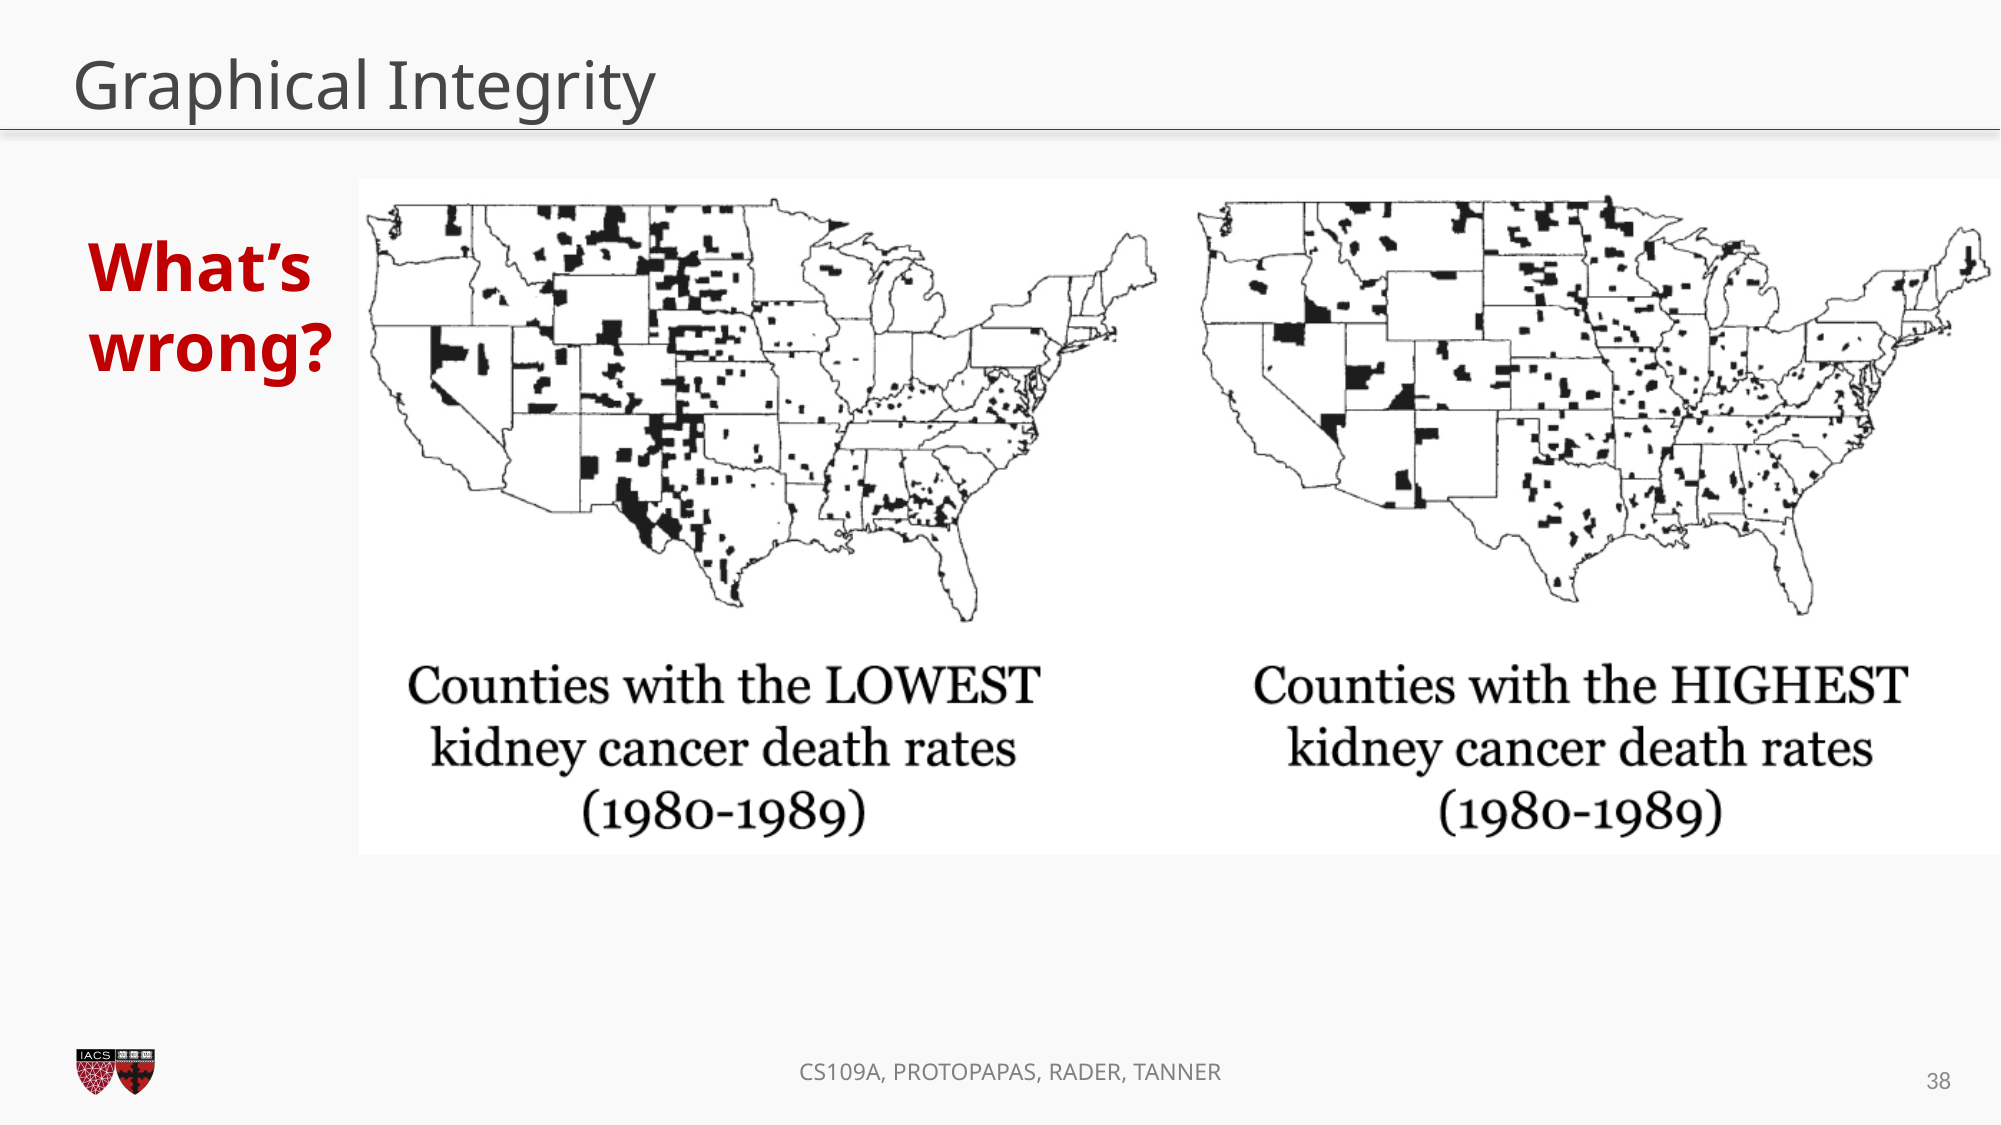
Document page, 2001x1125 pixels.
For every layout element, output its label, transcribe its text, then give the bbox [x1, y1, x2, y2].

picture [359, 178, 2000, 855]
slide_number 37 [1500, 1050, 1967, 1110]
picture [75, 1049, 155, 1095]
title Graphical Integrity [57, 35, 1943, 162]
text_box What’s wrong? [73, 217, 355, 450]
